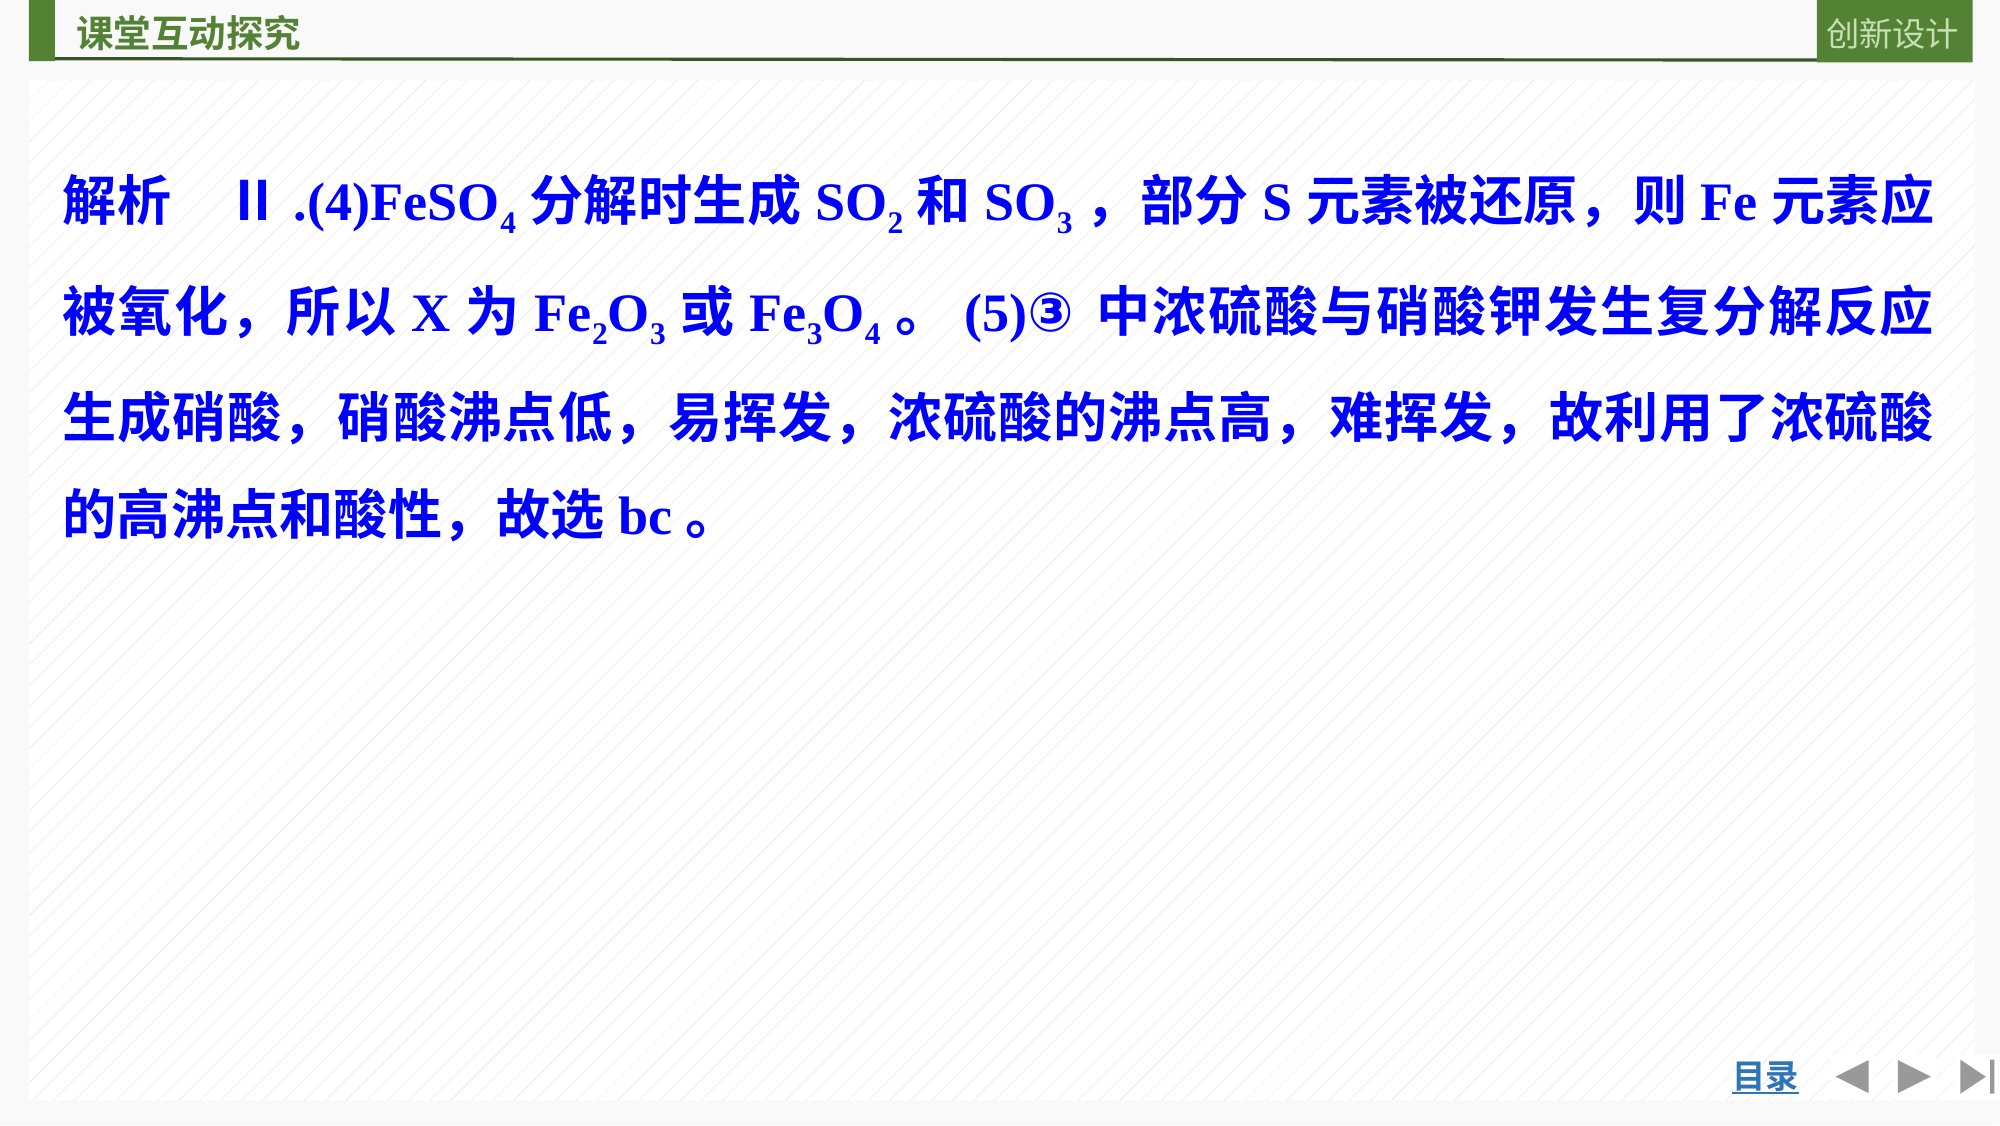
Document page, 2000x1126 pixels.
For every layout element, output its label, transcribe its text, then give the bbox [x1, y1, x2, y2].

text_box 解析 Ⅱ.(4)FeSO4分解时生成SO2和SO3，部分S元素被还原，则Fe元素应被氧化，所以X为Fe2O3或Fe3O4。(5)③中浓硫酸与硝酸钾发生复分解反应生成硝酸，硝酸沸点低，易挥发，浓硫酸的沸点高，难挥发，故利用了浓硫酸的高沸点和酸性，故选bc。 [42, 119, 1955, 556]
